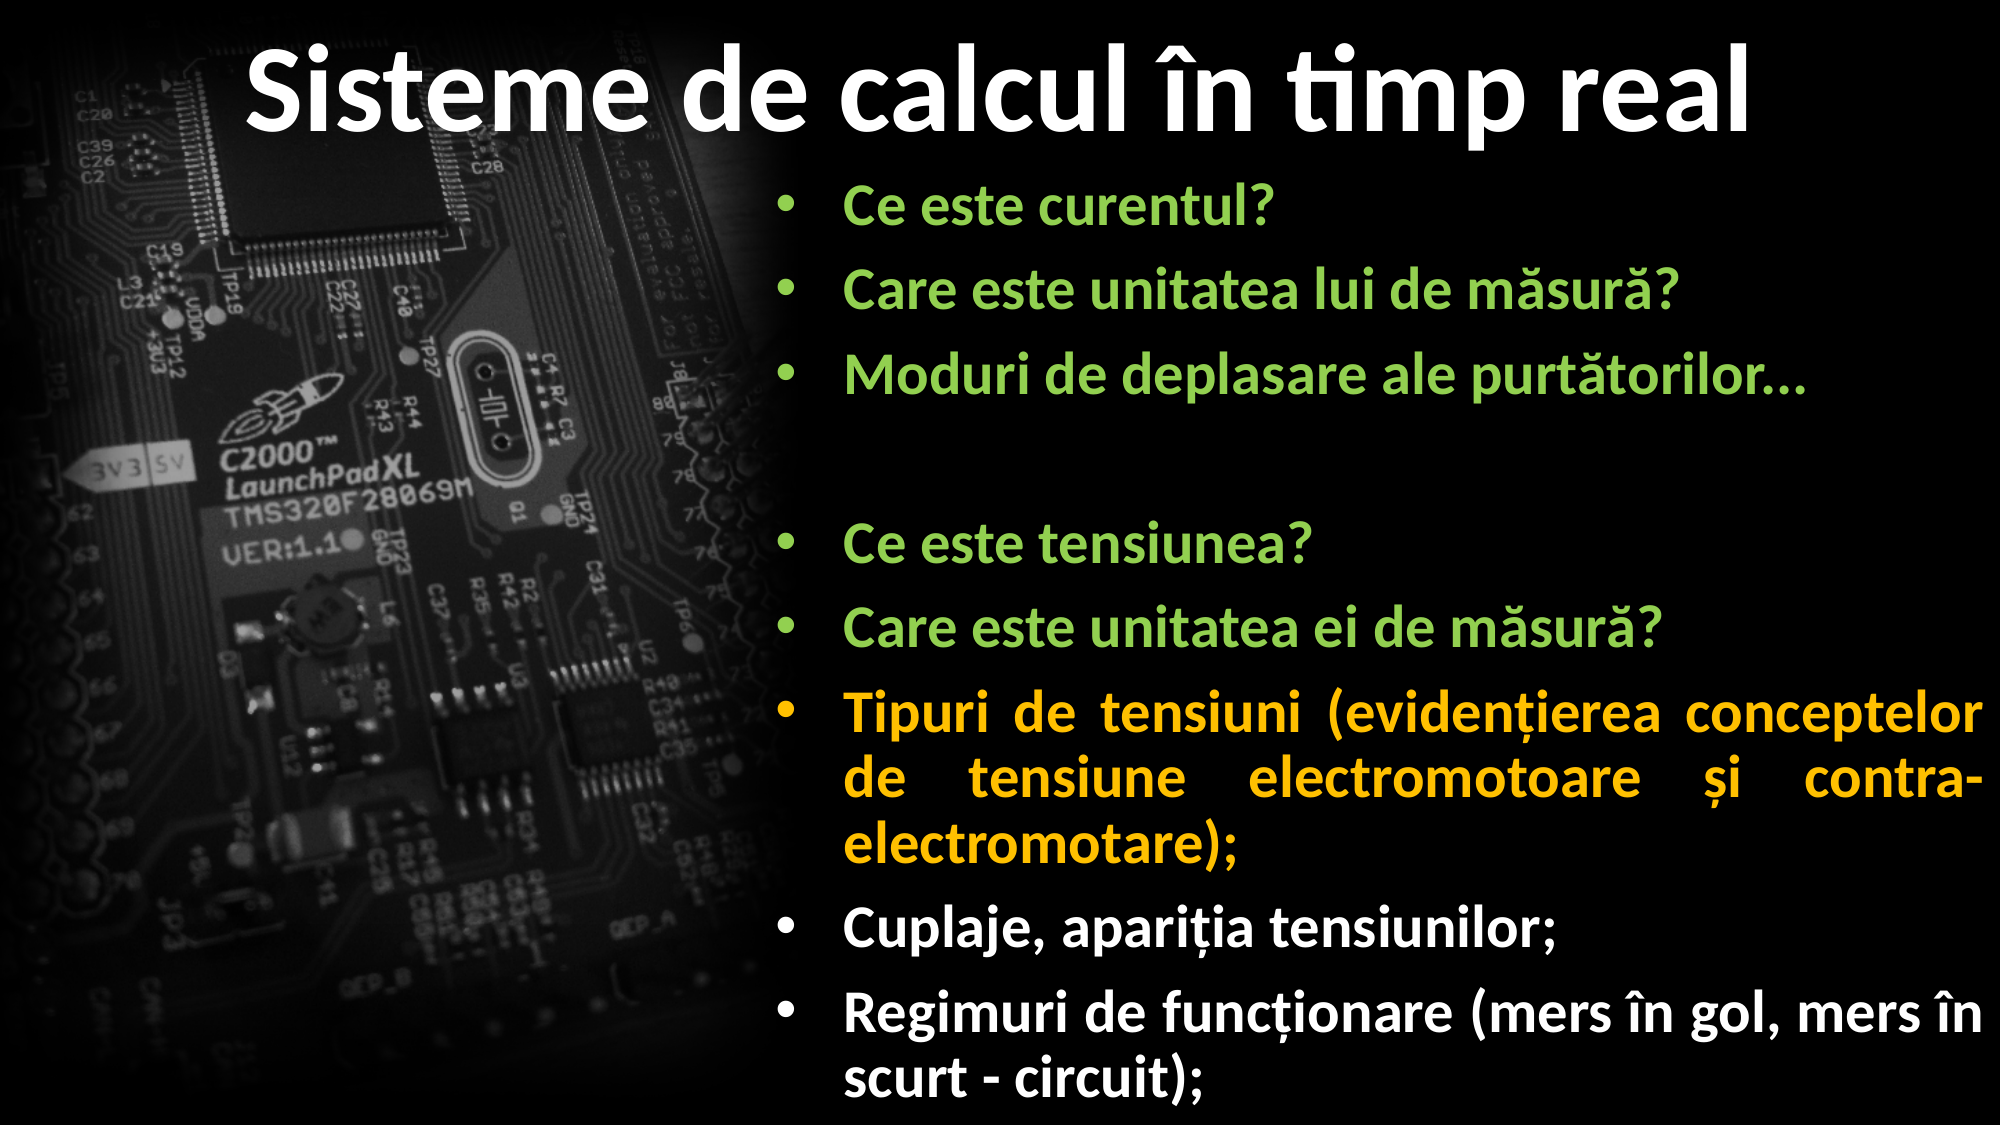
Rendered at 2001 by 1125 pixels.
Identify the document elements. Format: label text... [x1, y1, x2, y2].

picture [0, 0, 813, 1125]
title Sisteme de calcul în timp real [813, 0, 2000, 165]
subtitle Ce este curentul? Care este unitatea lui de măsură? Moduri de deplasare ale purtătorilor... Ce este tensiunea? Care este unitatea ei de măsură? Tipuri de tensiuni (evidențierea conceptelor de tensiune electromotoare și contra-electromotare); Cuplaje, apariția tensiunilor; Regimuri de funcționare (mers în gol, mers în scurt - circuit); [813, 165, 2000, 1125]
